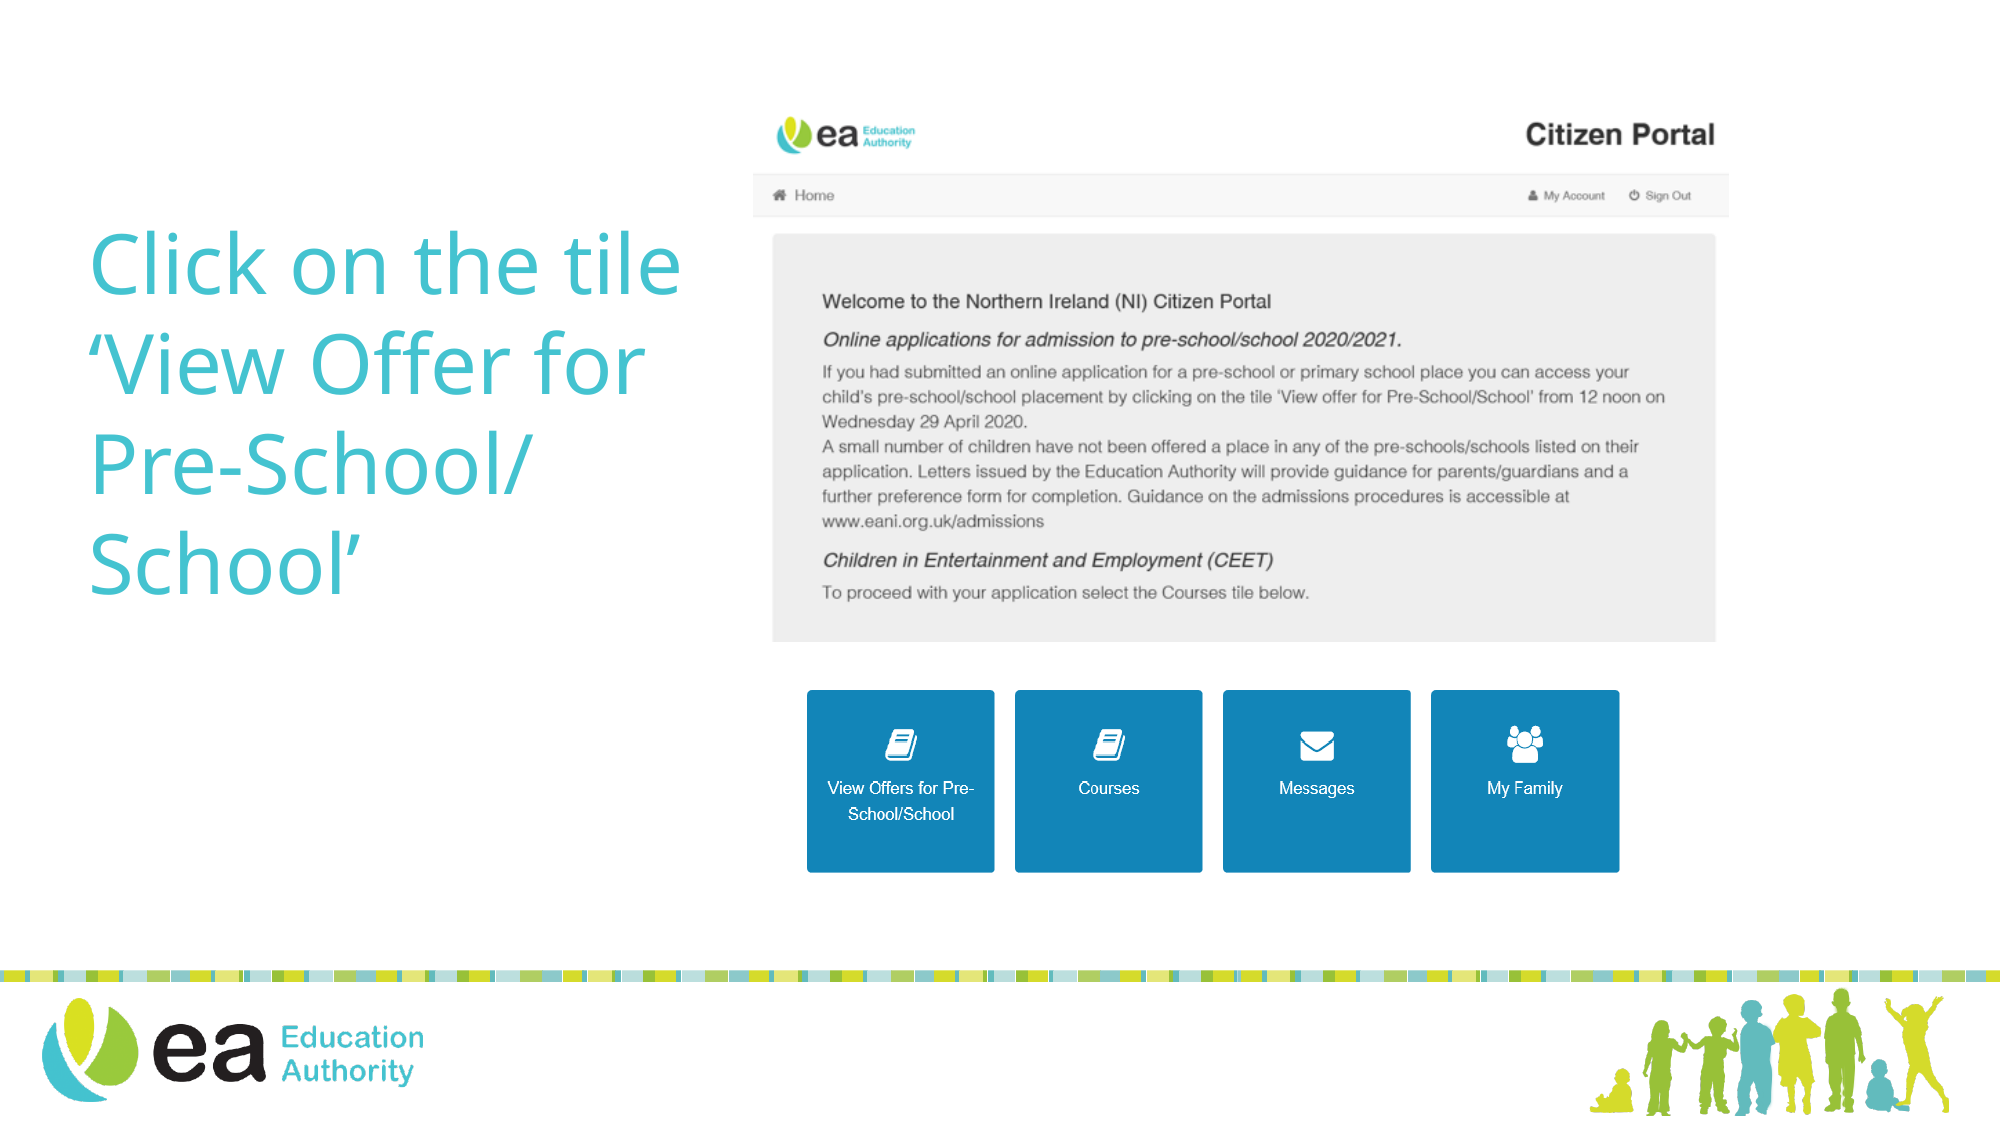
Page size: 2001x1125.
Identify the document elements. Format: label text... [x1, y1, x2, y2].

picture [1589, 987, 1949, 1116]
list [753, 116, 1729, 642]
title Click on the tile ‘View Offer for Pre-School/ School’ [73, 119, 730, 703]
picture [0, 969, 2000, 982]
picture [787, 642, 1729, 889]
picture [42, 998, 423, 1102]
